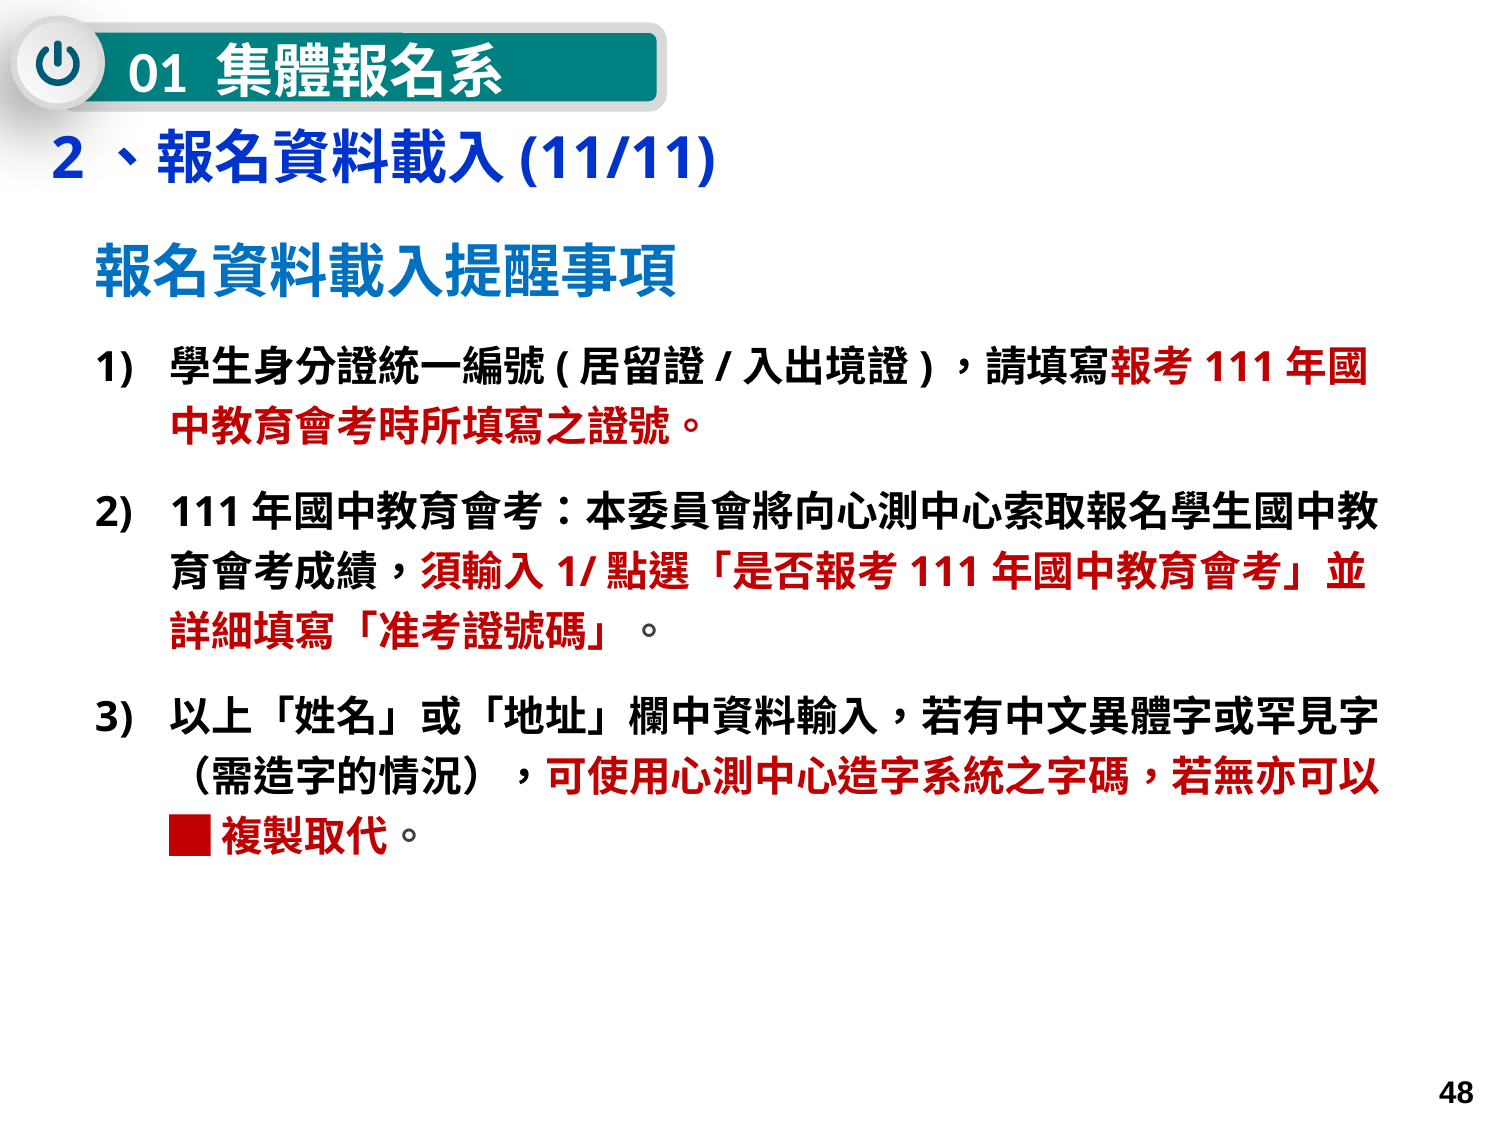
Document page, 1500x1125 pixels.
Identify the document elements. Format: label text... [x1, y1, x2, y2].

list 報名資料載入提醒事項 學生身分證統一編號(居留證/入出境證)，請填寫報考111年國中教育會考時所填寫之證號。 111年國中教育會考：本委員會將向心測中心索取報名學生國中教育會考成績，須輸入1/點選「是否報考111年國中教育會考」並詳細填寫「准考證號碼」。 以上「姓名」或「地址」欄中資料輸入，若有中文異體字或罕見字（需造字的情況），可使用心測中心造字系統之字碼，若無亦可以 █ 複製取代。 [79, 234, 1399, 870]
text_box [13, 18, 662, 113]
text_box 2、報名資料載入(11/11) [35, 100, 750, 220]
text_box 48 [1151, 1068, 1490, 1114]
